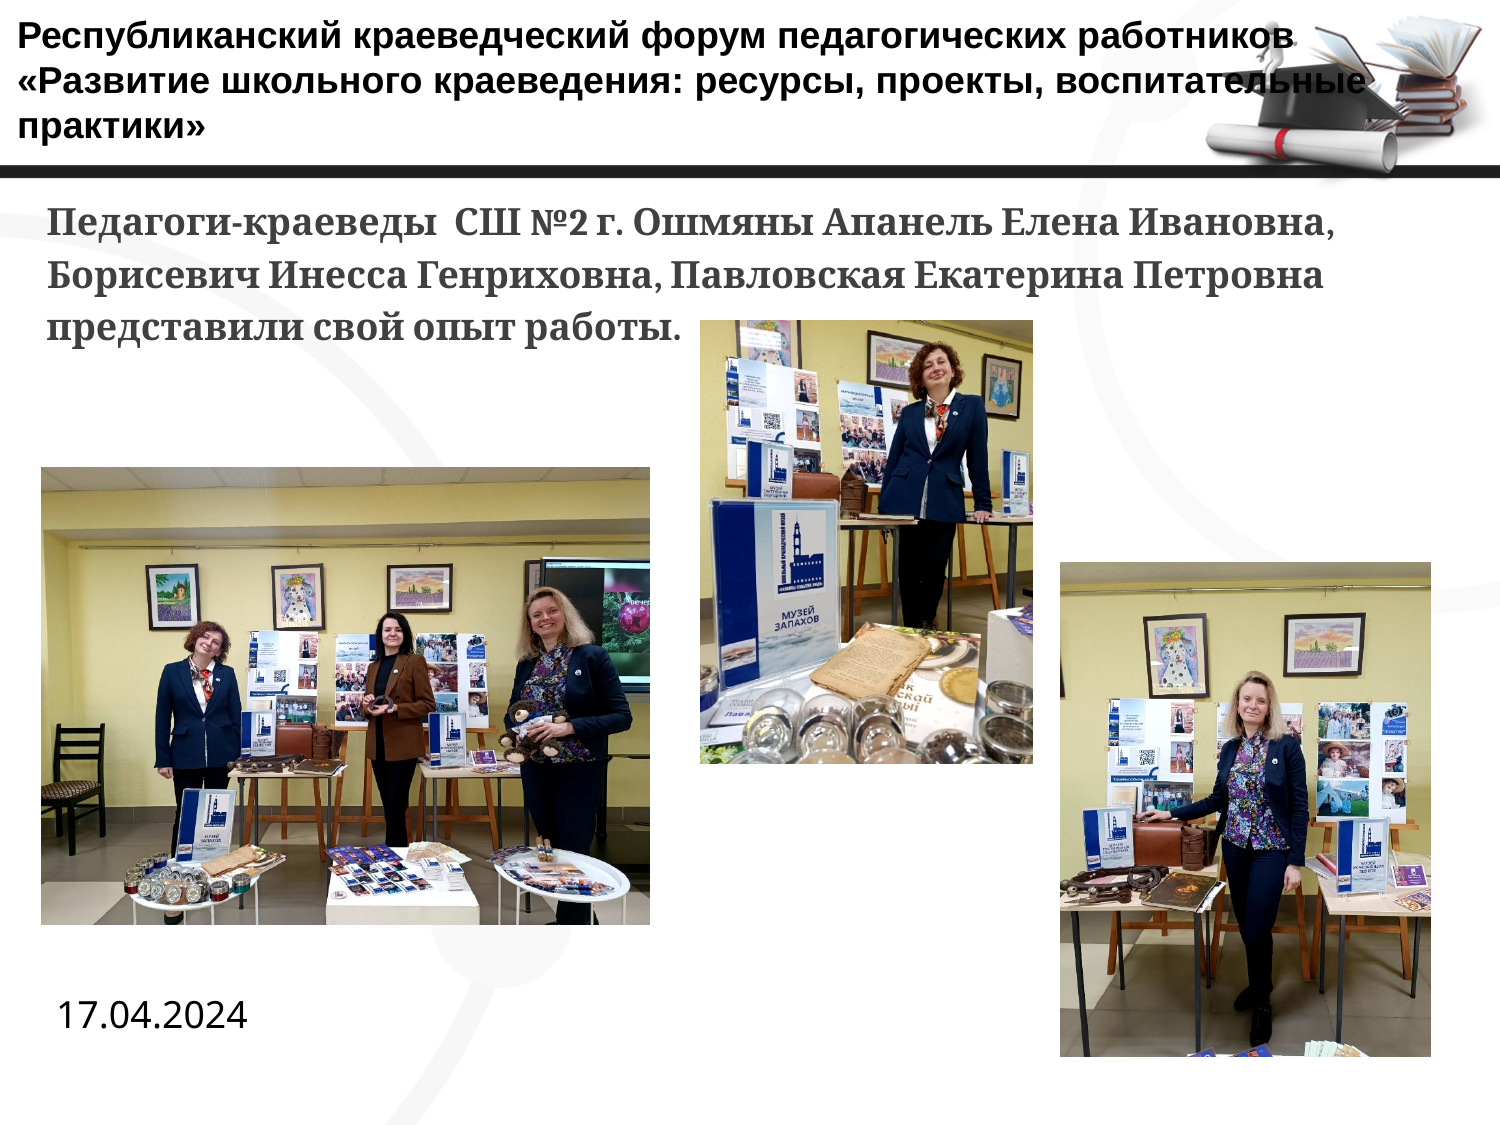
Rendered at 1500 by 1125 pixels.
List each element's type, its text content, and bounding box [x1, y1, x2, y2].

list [41, 467, 650, 925]
title Республиканский краеведческий форум педагогических работников «Развитие школьного краеведения: ресурсы, проекты, воспитательные практики» [2, 21, 1473, 181]
picture [0, 0, 1500, 1125]
text_box 17.04.2024 [41, 983, 361, 1043]
list Педагоги-краеведы СШ №2 г. Ошмяны Апанель Елена Ивановна, Борисевич Инесса Генриховна, Павловская Екатерина Петровна представили свой опыт работы. [31, 137, 1473, 409]
